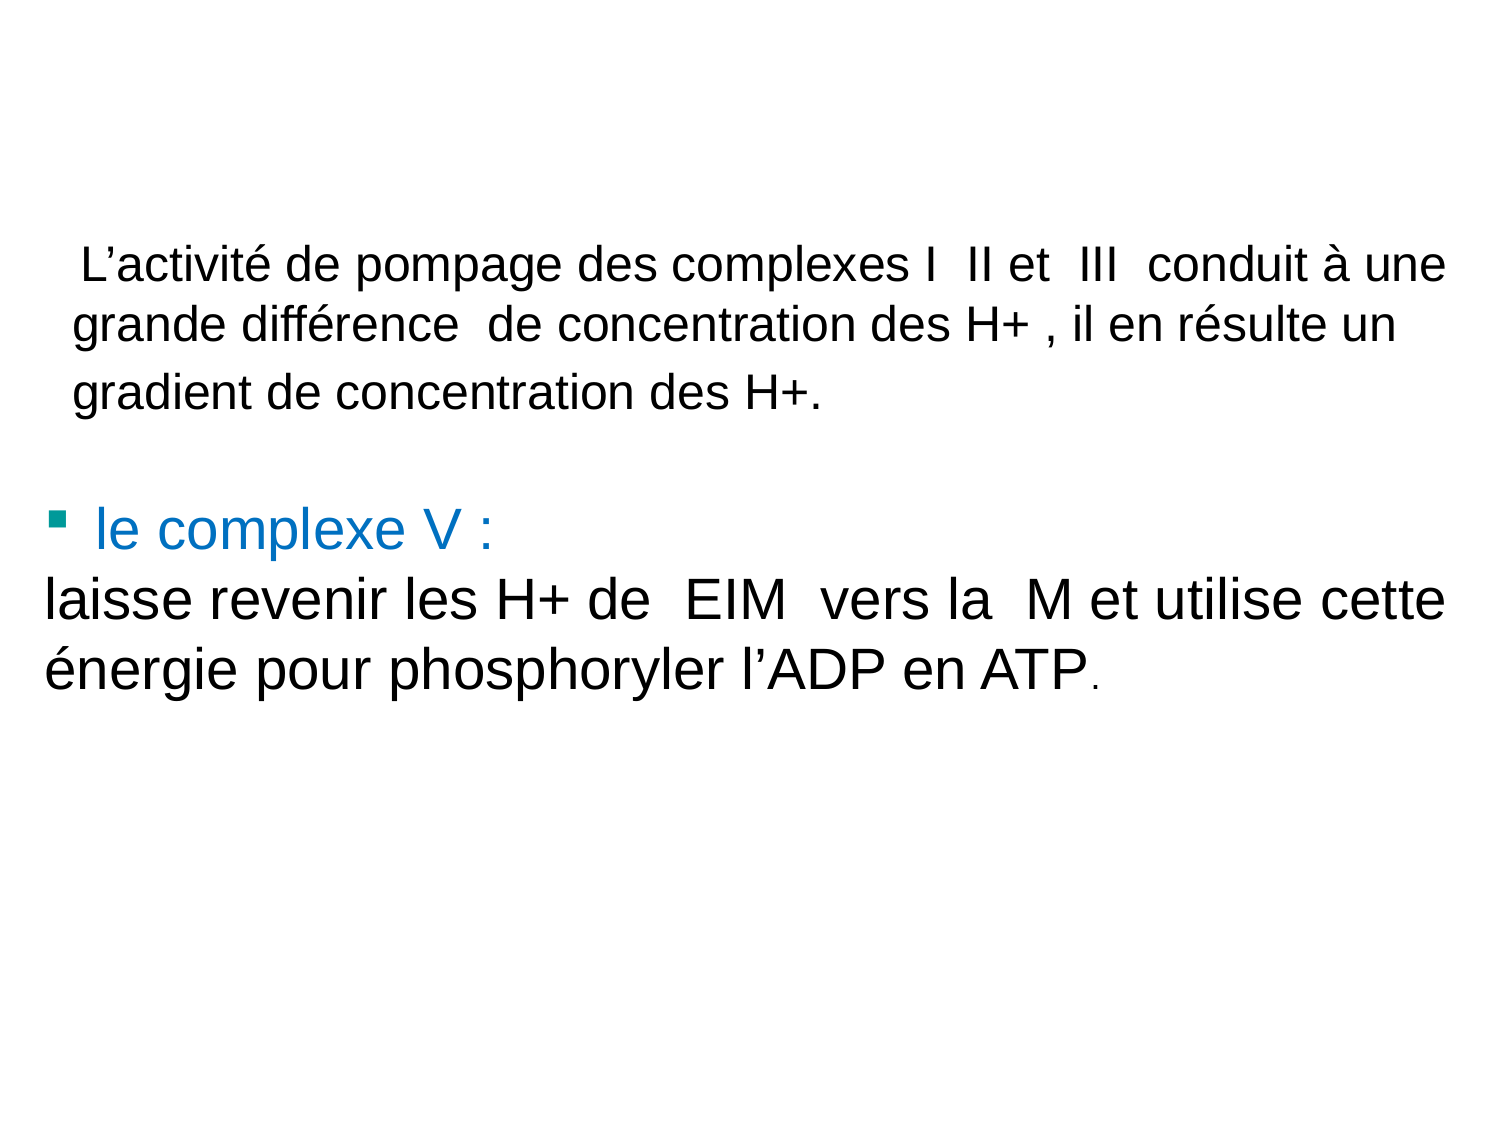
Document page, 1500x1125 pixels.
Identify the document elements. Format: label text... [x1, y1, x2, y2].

text_box L’activité de pompage des complexes I II et III conduit à une grande différence de concentration des H+ , il en résulte un gradient de concentration des H+. le complexe V : laisse revenir les H+ de EIM vers la M et utilise cette énergie pour phosphoryler l’ADP en ATP. [29, 224, 1500, 709]
